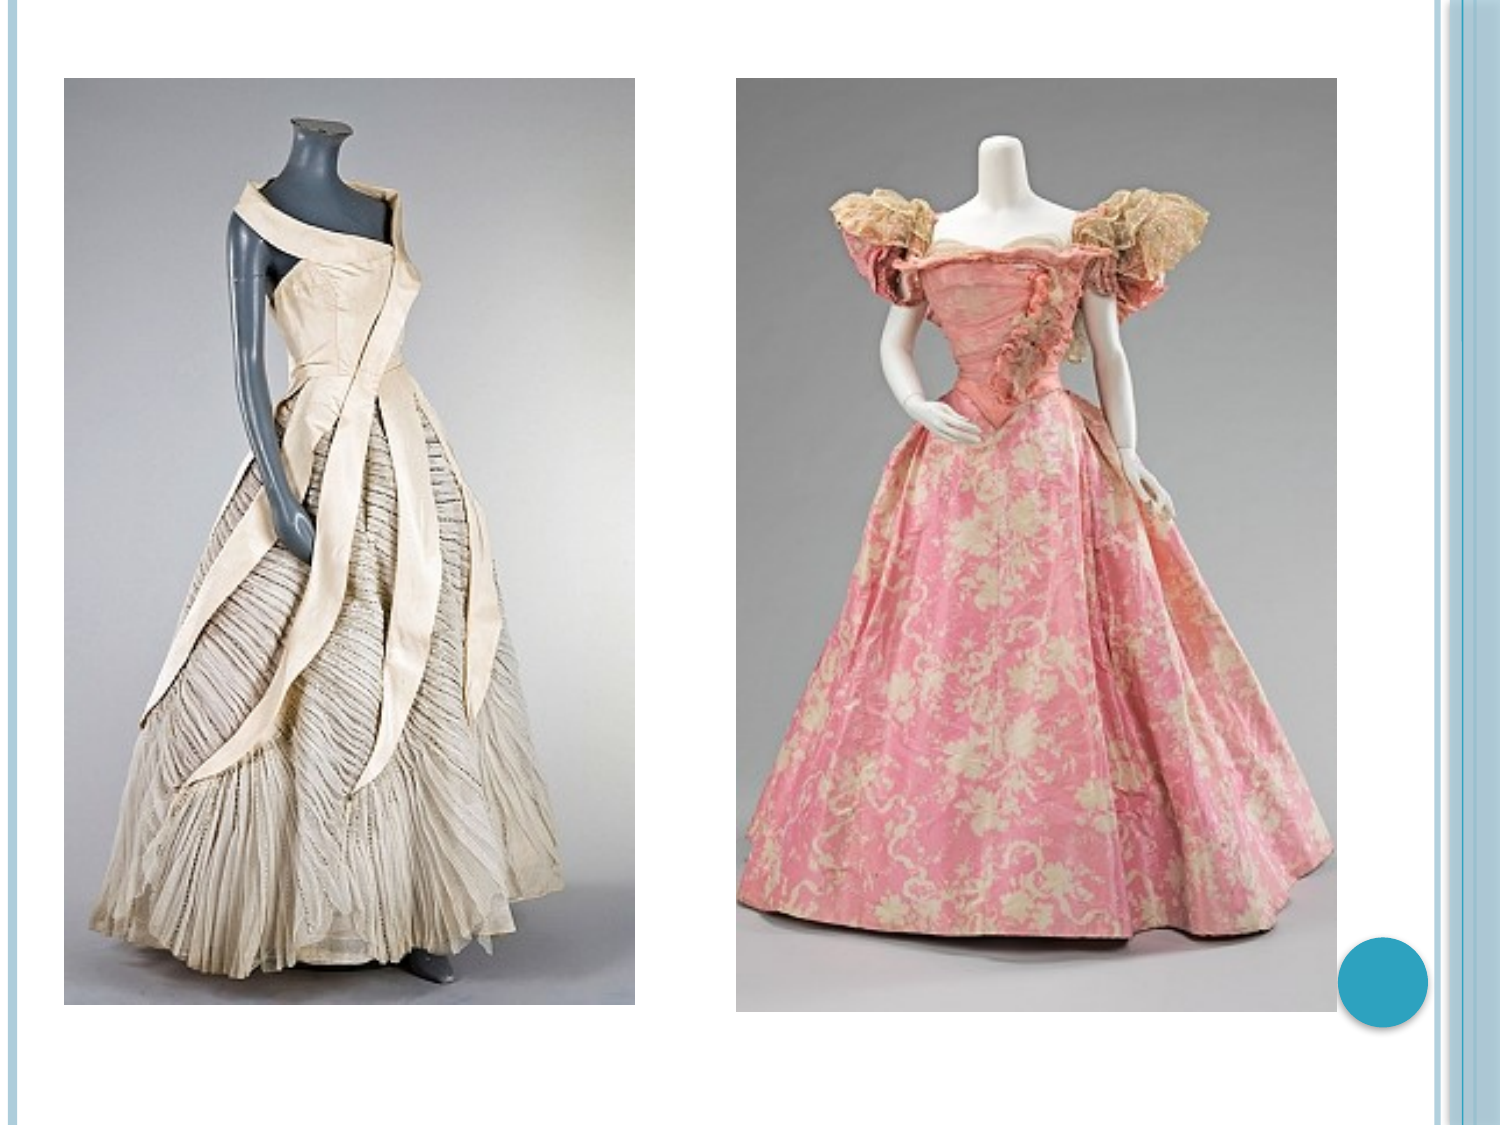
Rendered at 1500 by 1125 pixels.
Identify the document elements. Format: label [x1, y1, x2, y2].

list [64, 77, 636, 1006]
list [736, 77, 1337, 1012]
